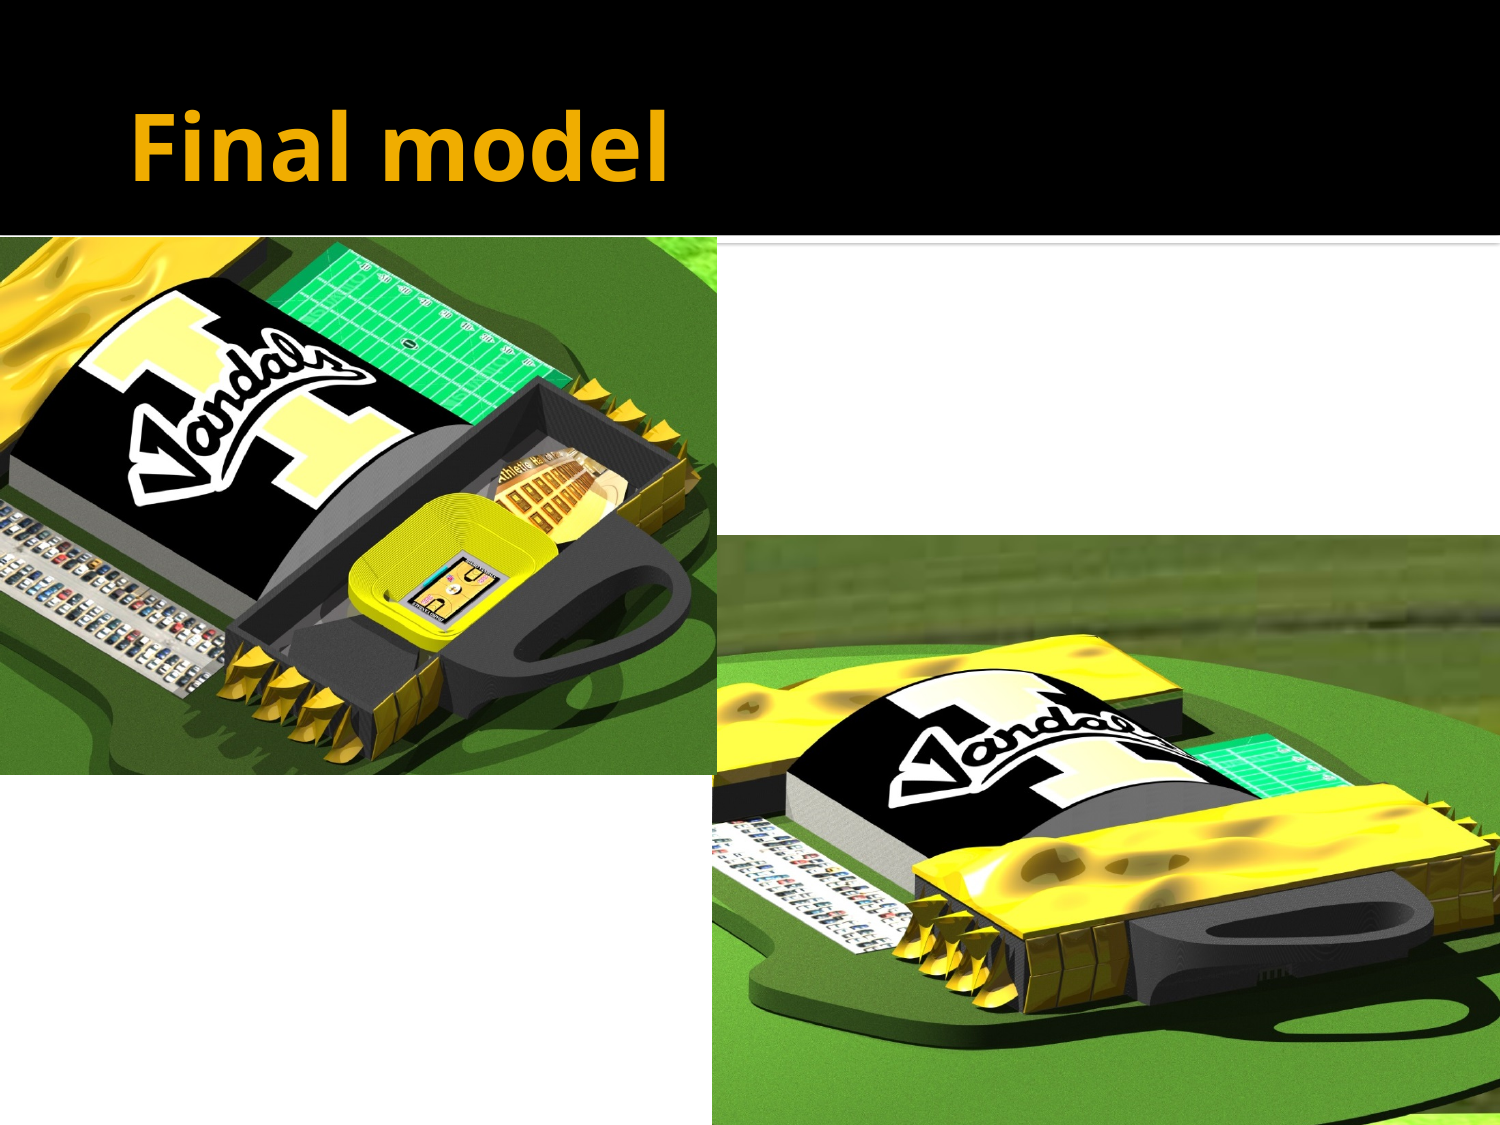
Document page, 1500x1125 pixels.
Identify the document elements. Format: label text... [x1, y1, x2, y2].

title Final model [112, 50, 1413, 238]
picture [0, 237, 1500, 1125]
